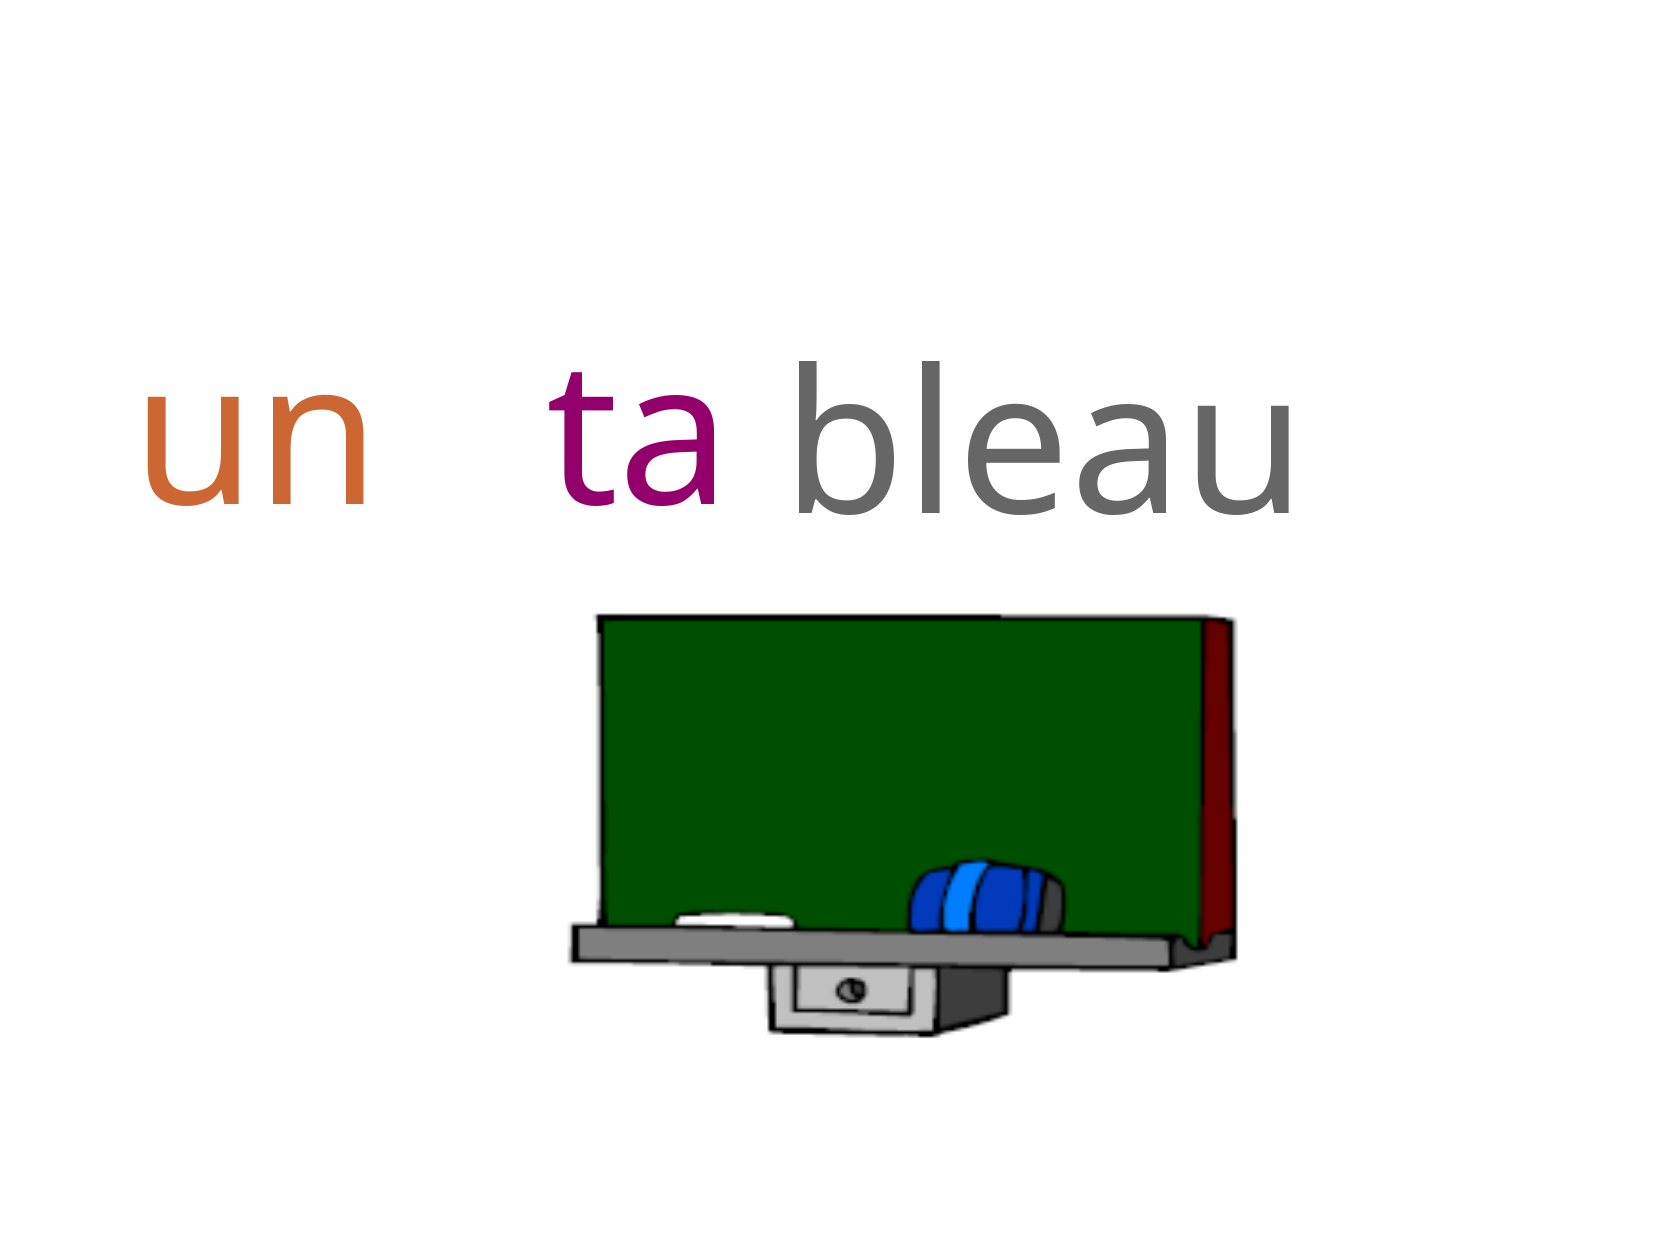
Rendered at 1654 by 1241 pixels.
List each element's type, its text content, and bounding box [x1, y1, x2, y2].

text_box un [118, 295, 414, 561]
text_box bleau [768, 303, 1413, 562]
picture [566, 572, 1288, 1063]
text_box ta [531, 295, 827, 561]
